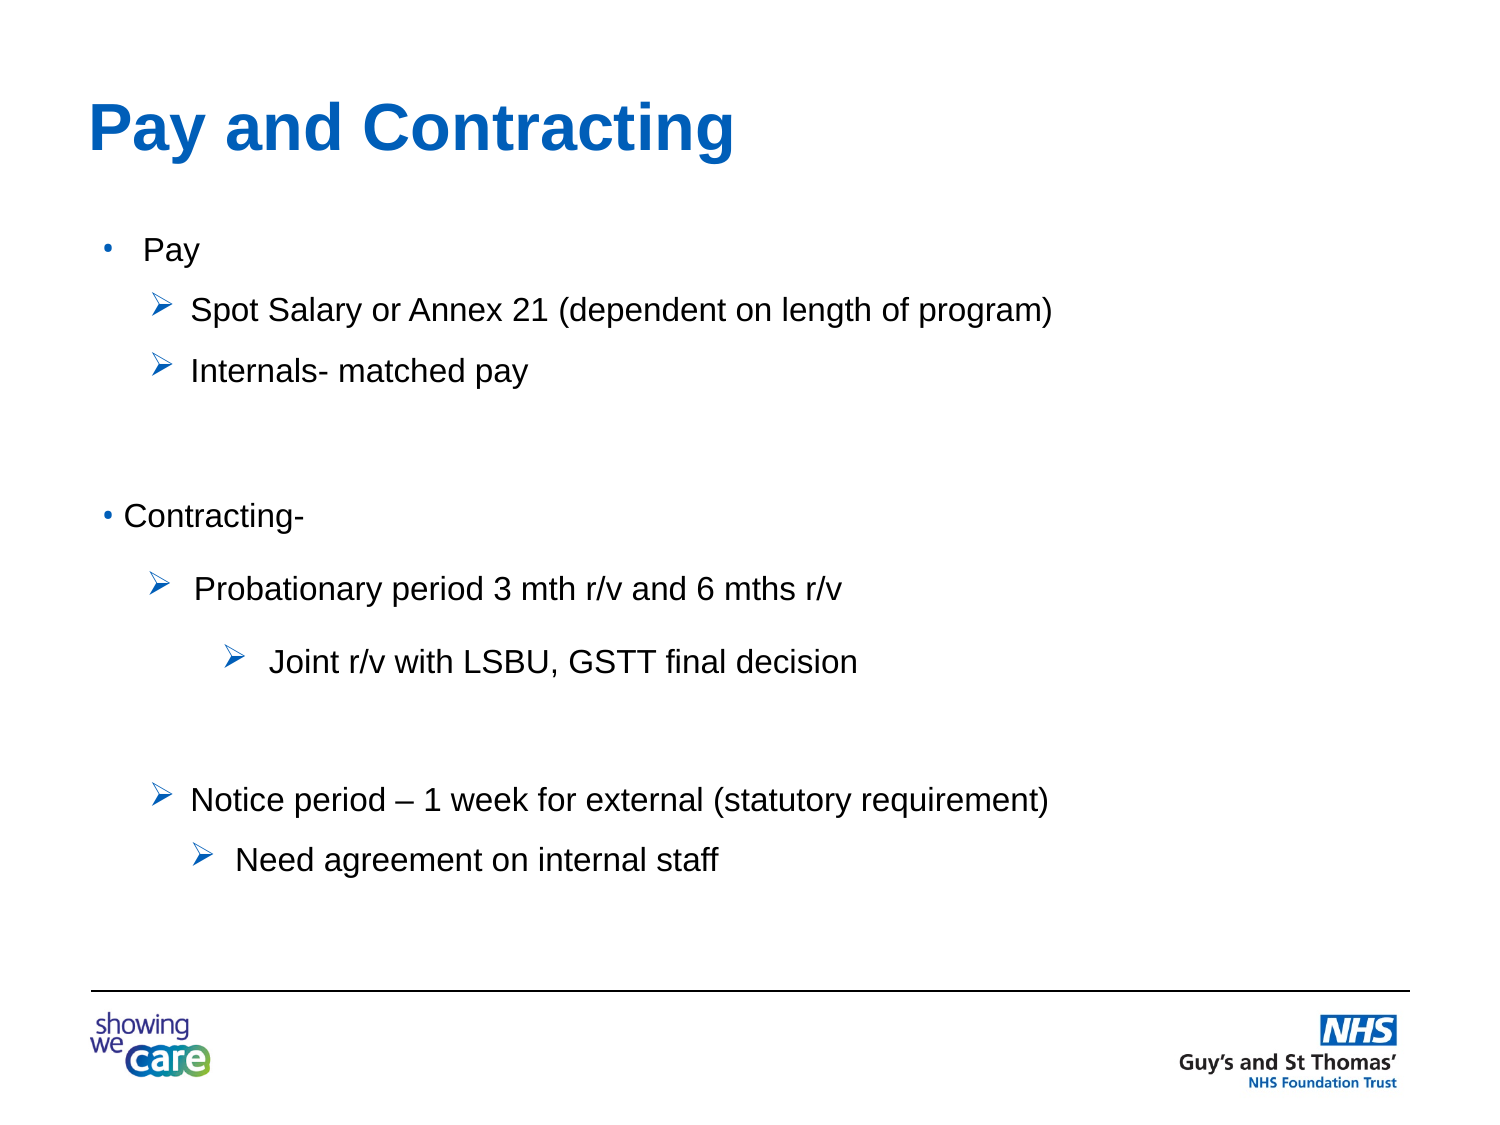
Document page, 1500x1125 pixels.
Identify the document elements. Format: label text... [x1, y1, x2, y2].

list Pay Spot Salary or Annex 21 (dependent on length of program) Internals- matched pay Contracting- Probationary period 3 mth r/v and 6 mths r/v Joint r/v with LSBU, GSTT final decision Notice period – 1 week for external (statutory requirement) Need agreement on internal staff [101, 220, 1397, 932]
picture [0, 992, 296, 1125]
picture [1163, 999, 1412, 1105]
title Pay and Contracting [88, 88, 1412, 237]
